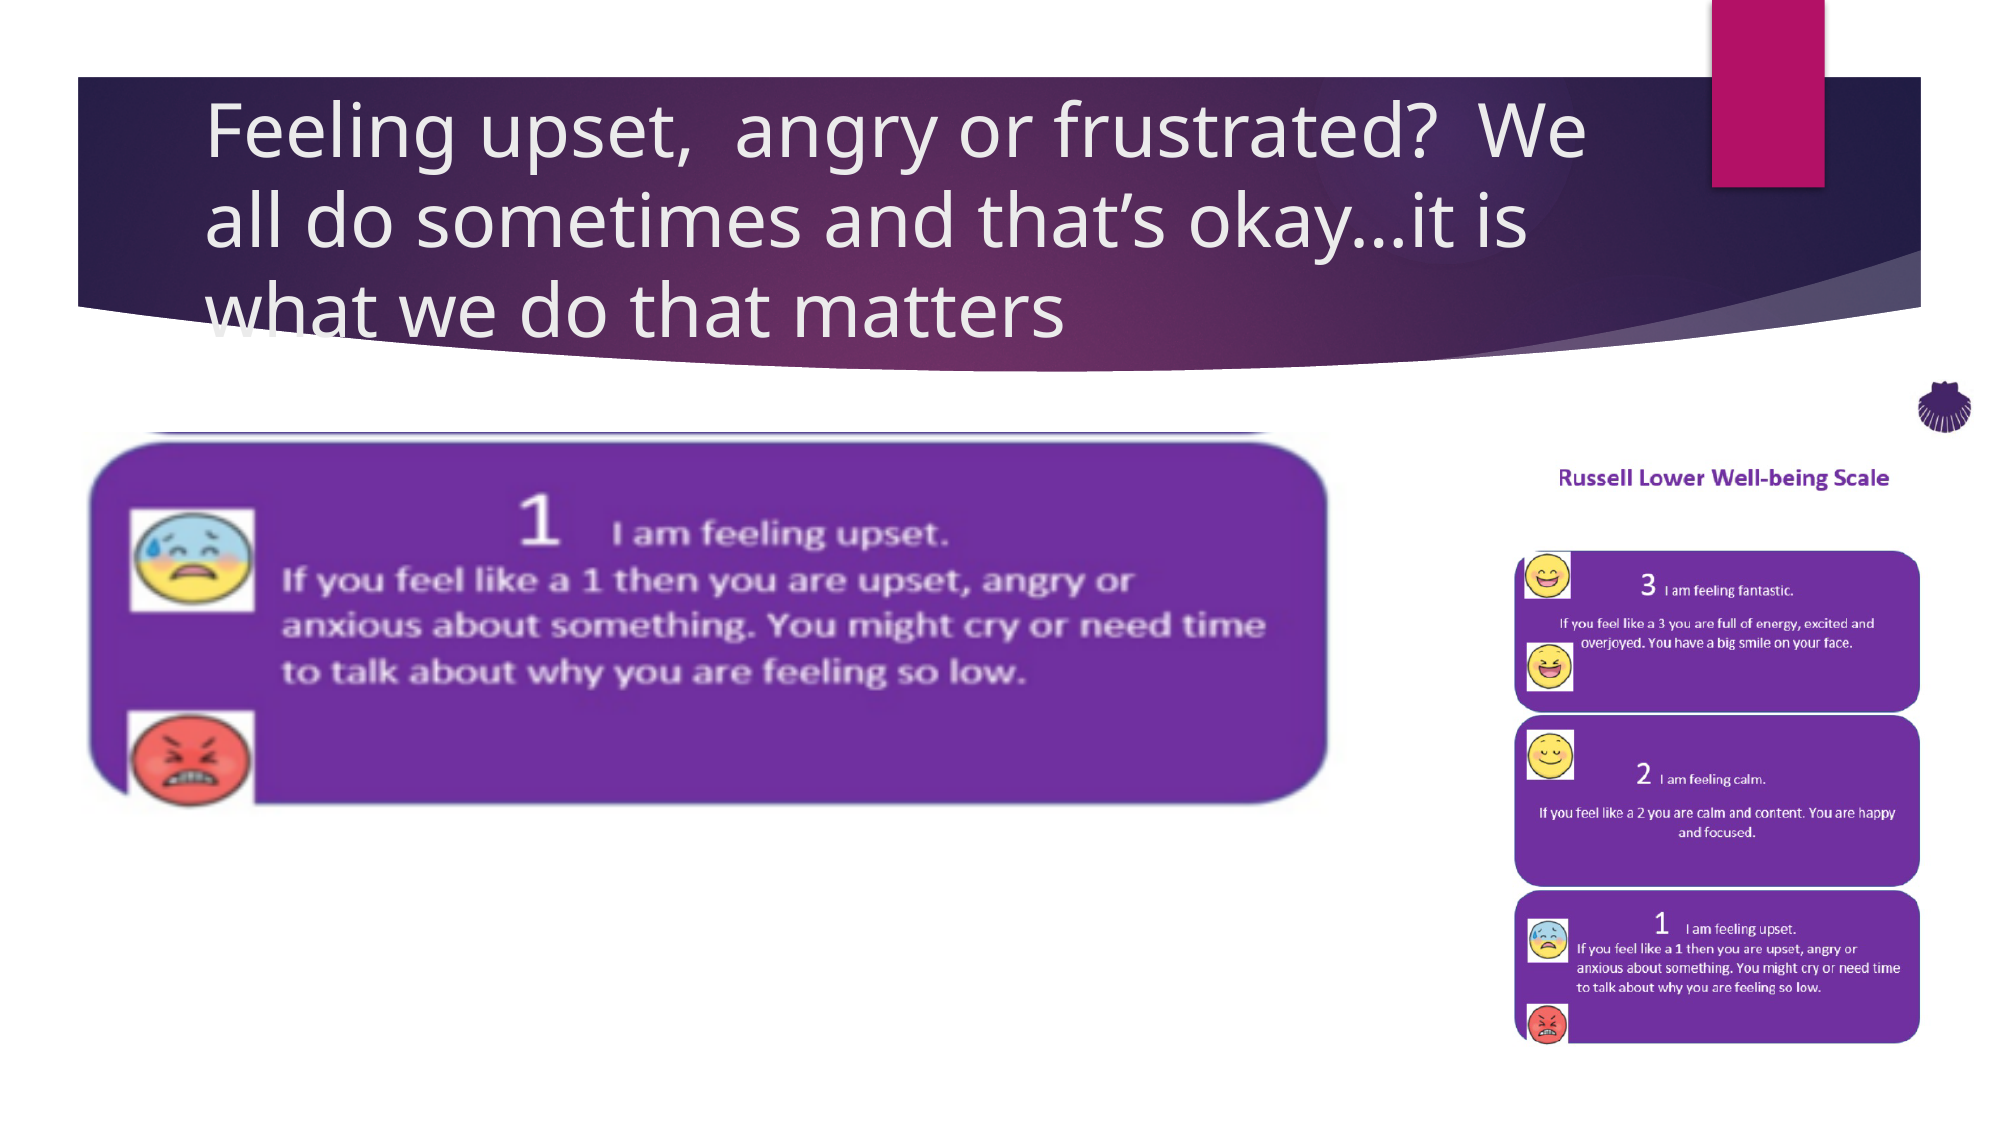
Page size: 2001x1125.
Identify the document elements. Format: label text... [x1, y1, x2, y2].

title Feeling upset, angry or frustrated? We all do sometimes and that’s okay…it is what we do that matters [189, 159, 1627, 276]
picture [1474, 378, 1975, 1054]
picture [34, 432, 1347, 819]
